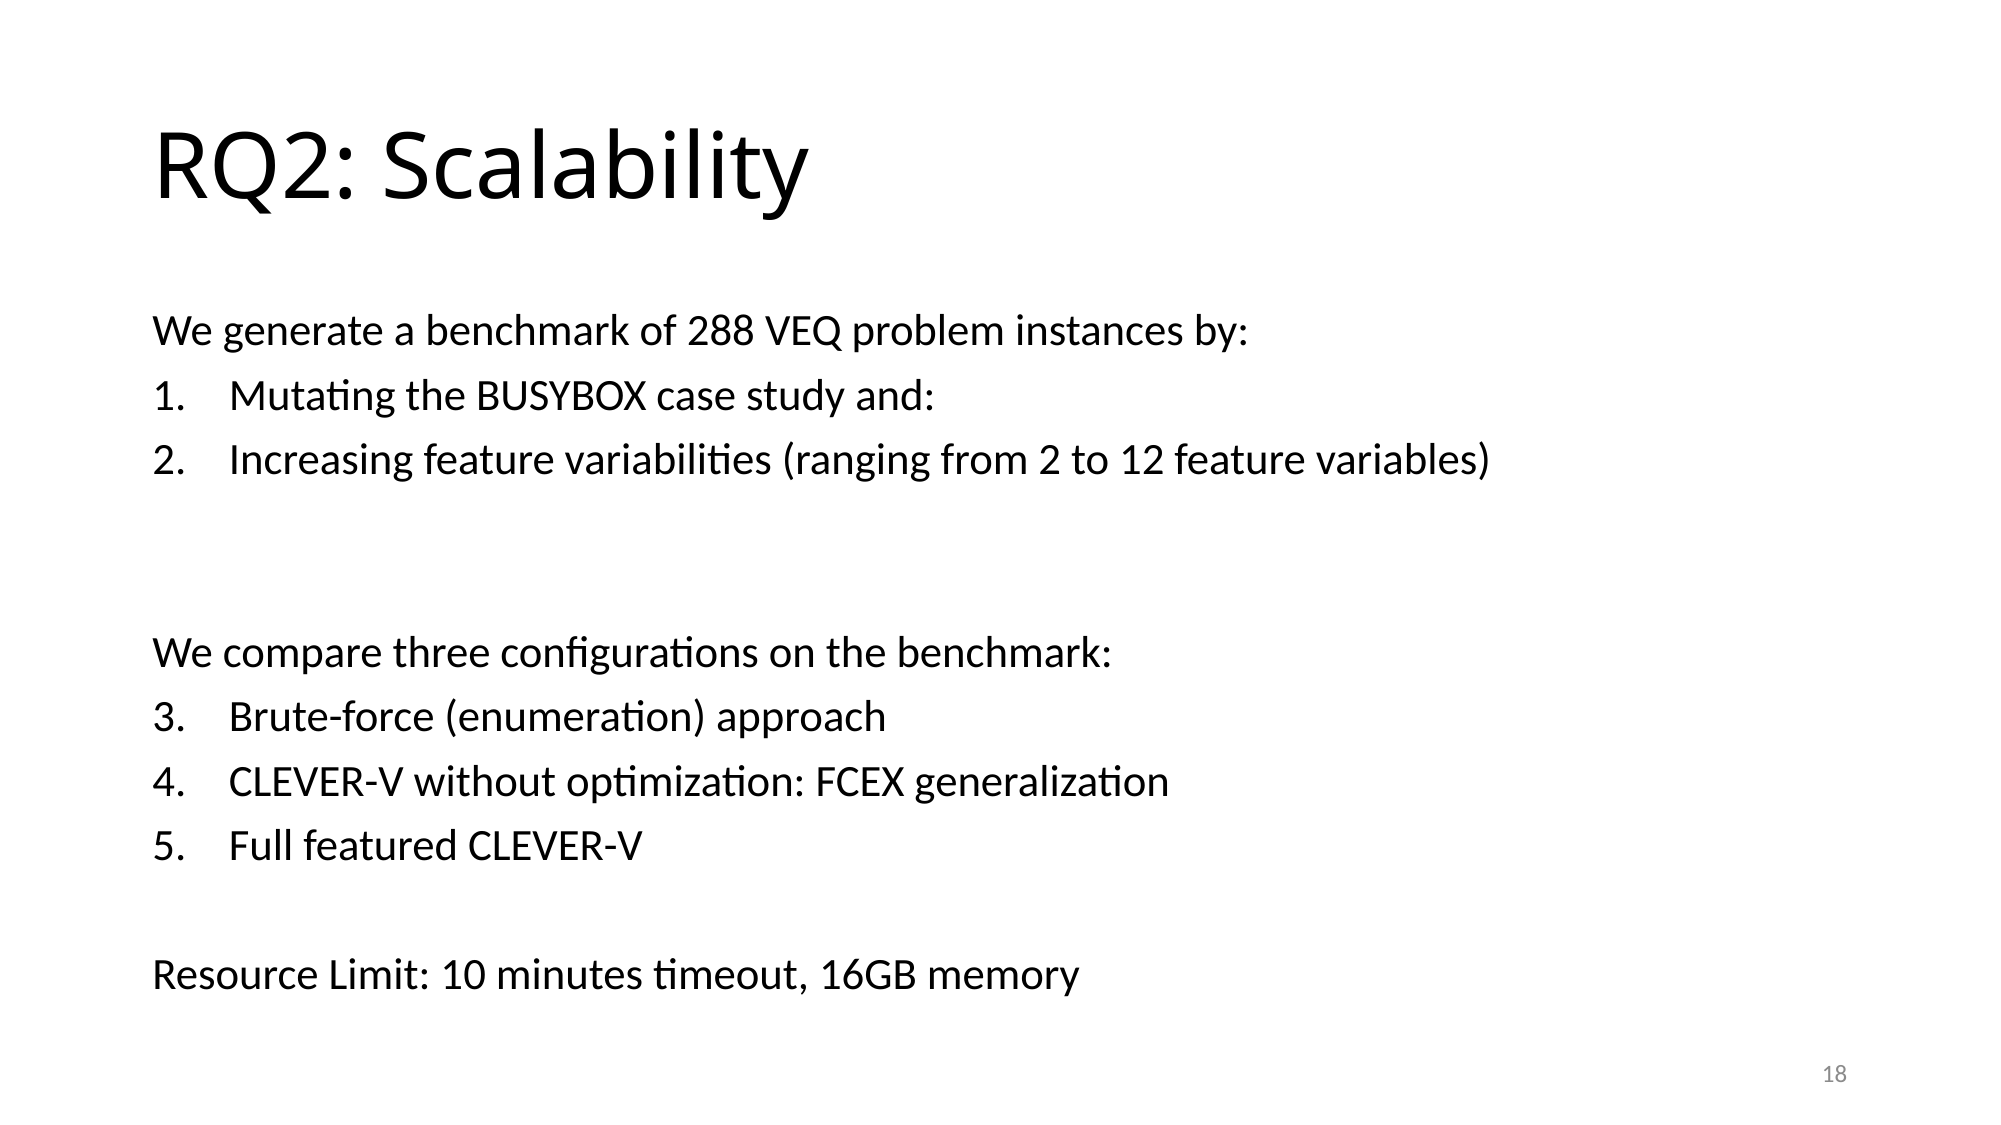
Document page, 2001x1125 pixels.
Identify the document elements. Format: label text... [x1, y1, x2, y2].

slide_number 18 [1412, 1042, 1863, 1103]
title RQ2: Scalability [137, 59, 1863, 278]
list We generate a benchmark of 288 VEQ problem instances by: Mutating the BUSYBOX case study and: Increasing feature variabilities (ranging from 2 to 12 feature variables) We compare three configurations on the benchmark: Brute-force (enumeration) approach CLEVER-V without optimization: FCEX generalization Full featured CLEVER-V Resource Limit: 10 minutes timeout, 16GB memory [137, 299, 1965, 1014]
